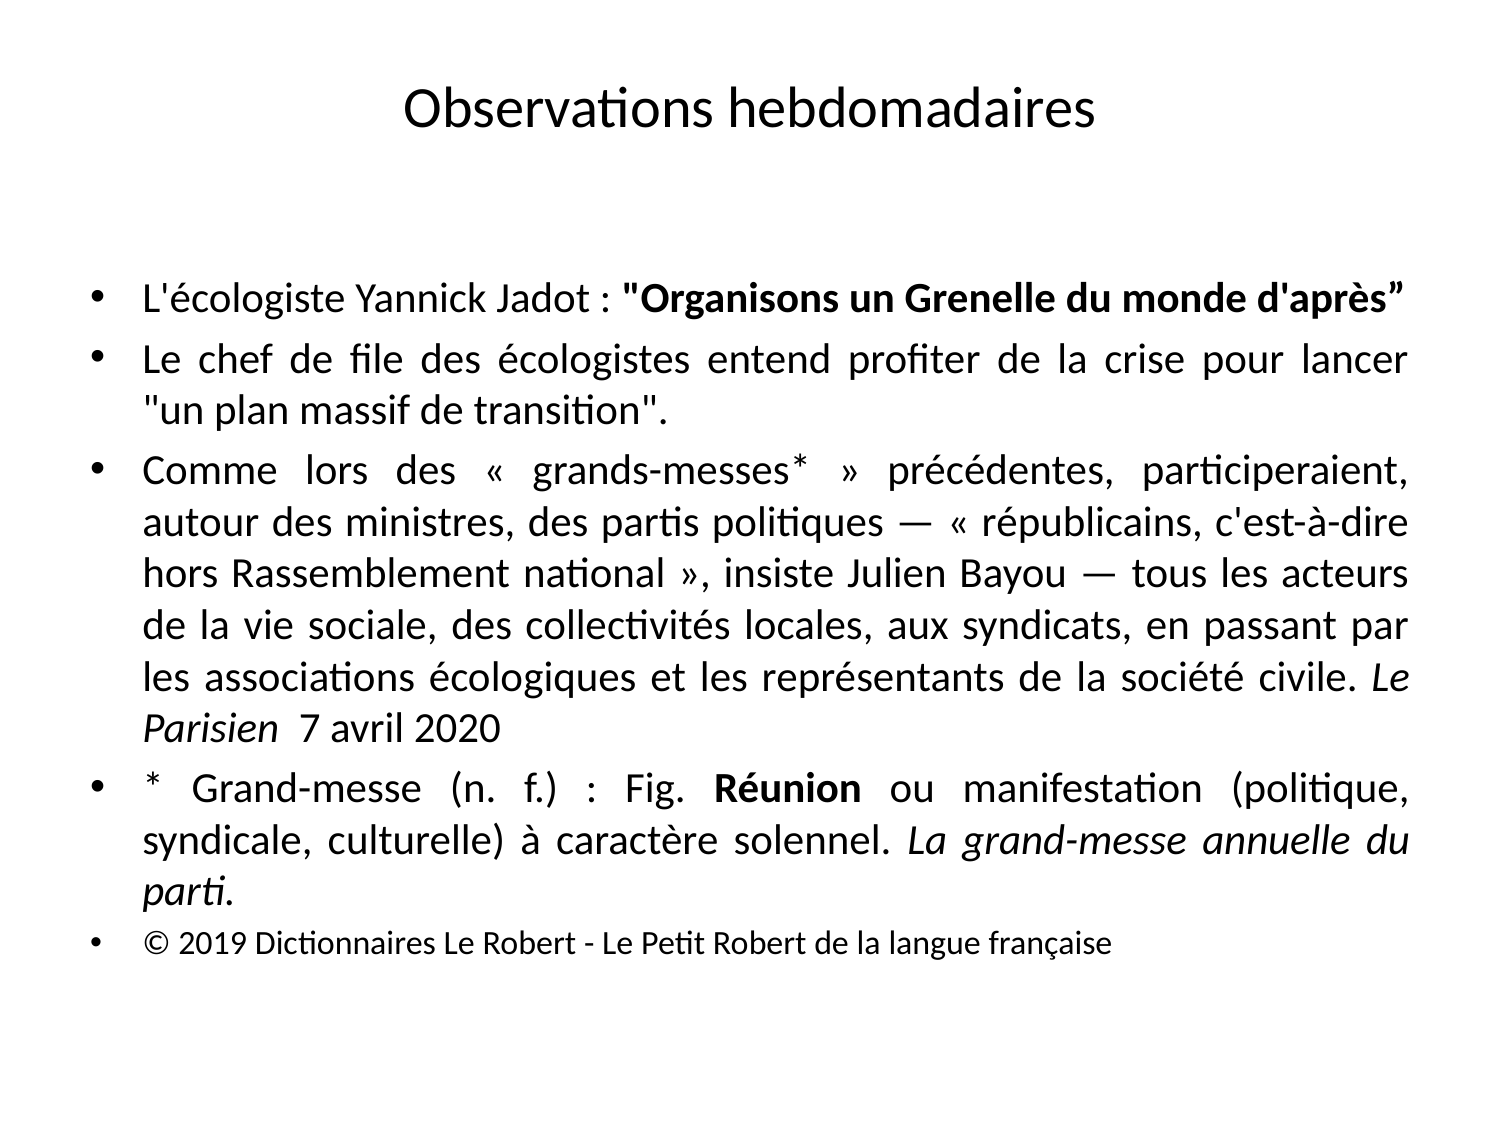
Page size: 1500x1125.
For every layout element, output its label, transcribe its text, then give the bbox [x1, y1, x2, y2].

list L'écologiste Yannick Jadot : "Organisons un Grenelle du monde d'après” Le chef de file des écologistes entend profiter de la crise pour lancer "un plan massif de transition". Comme lors des « grands-messes* » précédentes, participeraient, autour des ministres, des partis politiques — « républicains, c'est-à-dire hors Rassemblement national », insiste Julien Bayou — tous les acteurs de la vie sociale, des collectivités locales, aux syndicats, en passant par les associations écologiques et les représentants de la société civile. Le Parisien 7 avril 2020 * Grand-messe (n. f.) : Fig. Réunion ou manifestation (politique, syndicale, culturelle) à caractère solennel. La grand-messe annuelle du parti. © 2019 Dictionnaires Le Robert - Le Petit Robert de la langue française [75, 262, 1425, 1005]
title Observations hebdomadaires [75, 45, 1425, 233]
